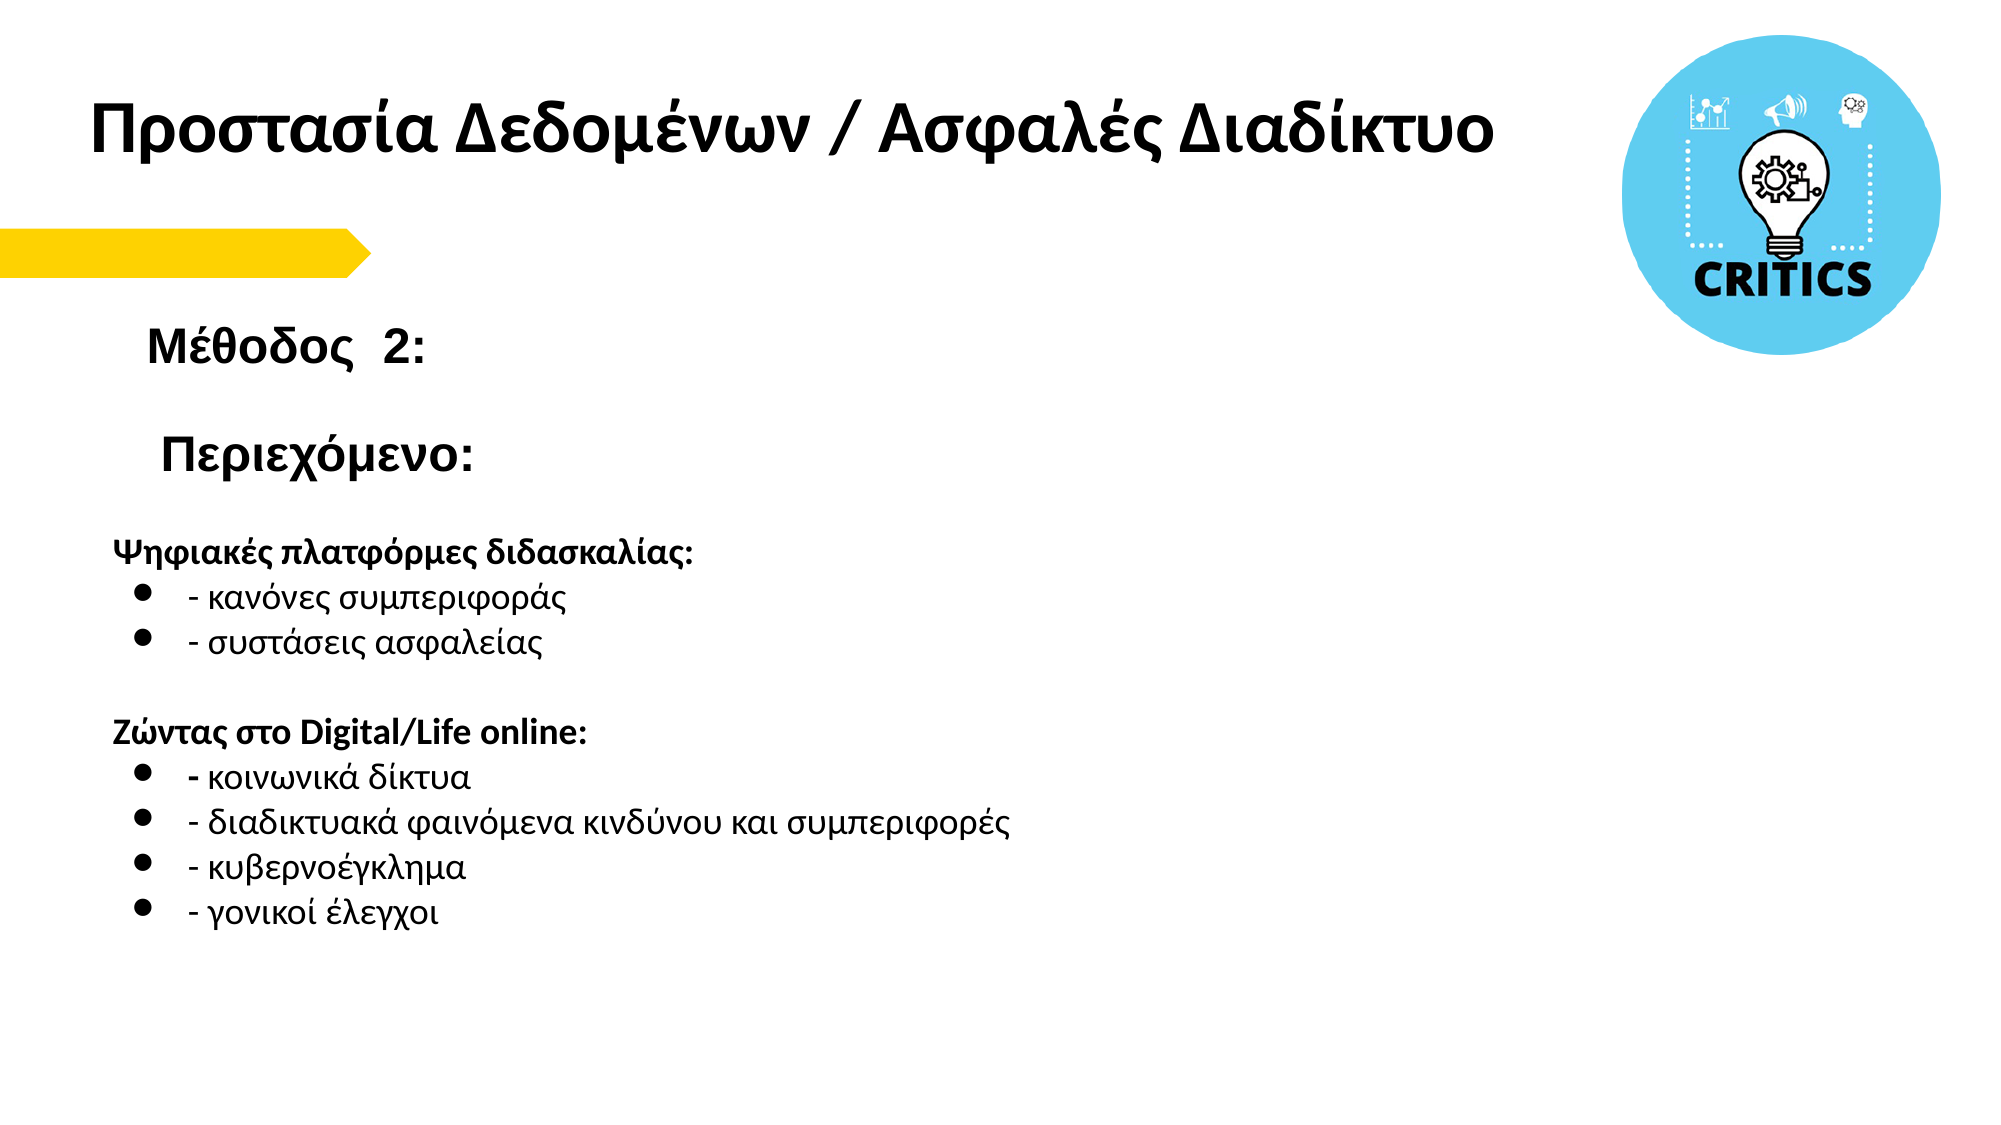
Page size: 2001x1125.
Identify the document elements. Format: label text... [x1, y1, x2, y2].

picture [1593, 12, 1968, 387]
text_box Προστασία Δεδομένων / Ασφαλές Διαδίκτυο [75, 69, 1572, 175]
text_box Ψηφιακές πλατφόρμες διδασκαλίας: - κανόνες συμπεριφοράς - συστάσεις ασφαλείας Ζώντας στο Digital/Life online: - κοινωνικά δίκτυα - διαδικτυακά φαινόμενα κινδύνου και συμπεριφορές - κυβερνοέγκλημα - γονικοί έλεγχοι [97, 519, 1594, 1120]
text_box [0, 228, 372, 278]
text_box Μέθοδος 2: Περιεχόμενο: [131, 313, 540, 382]
